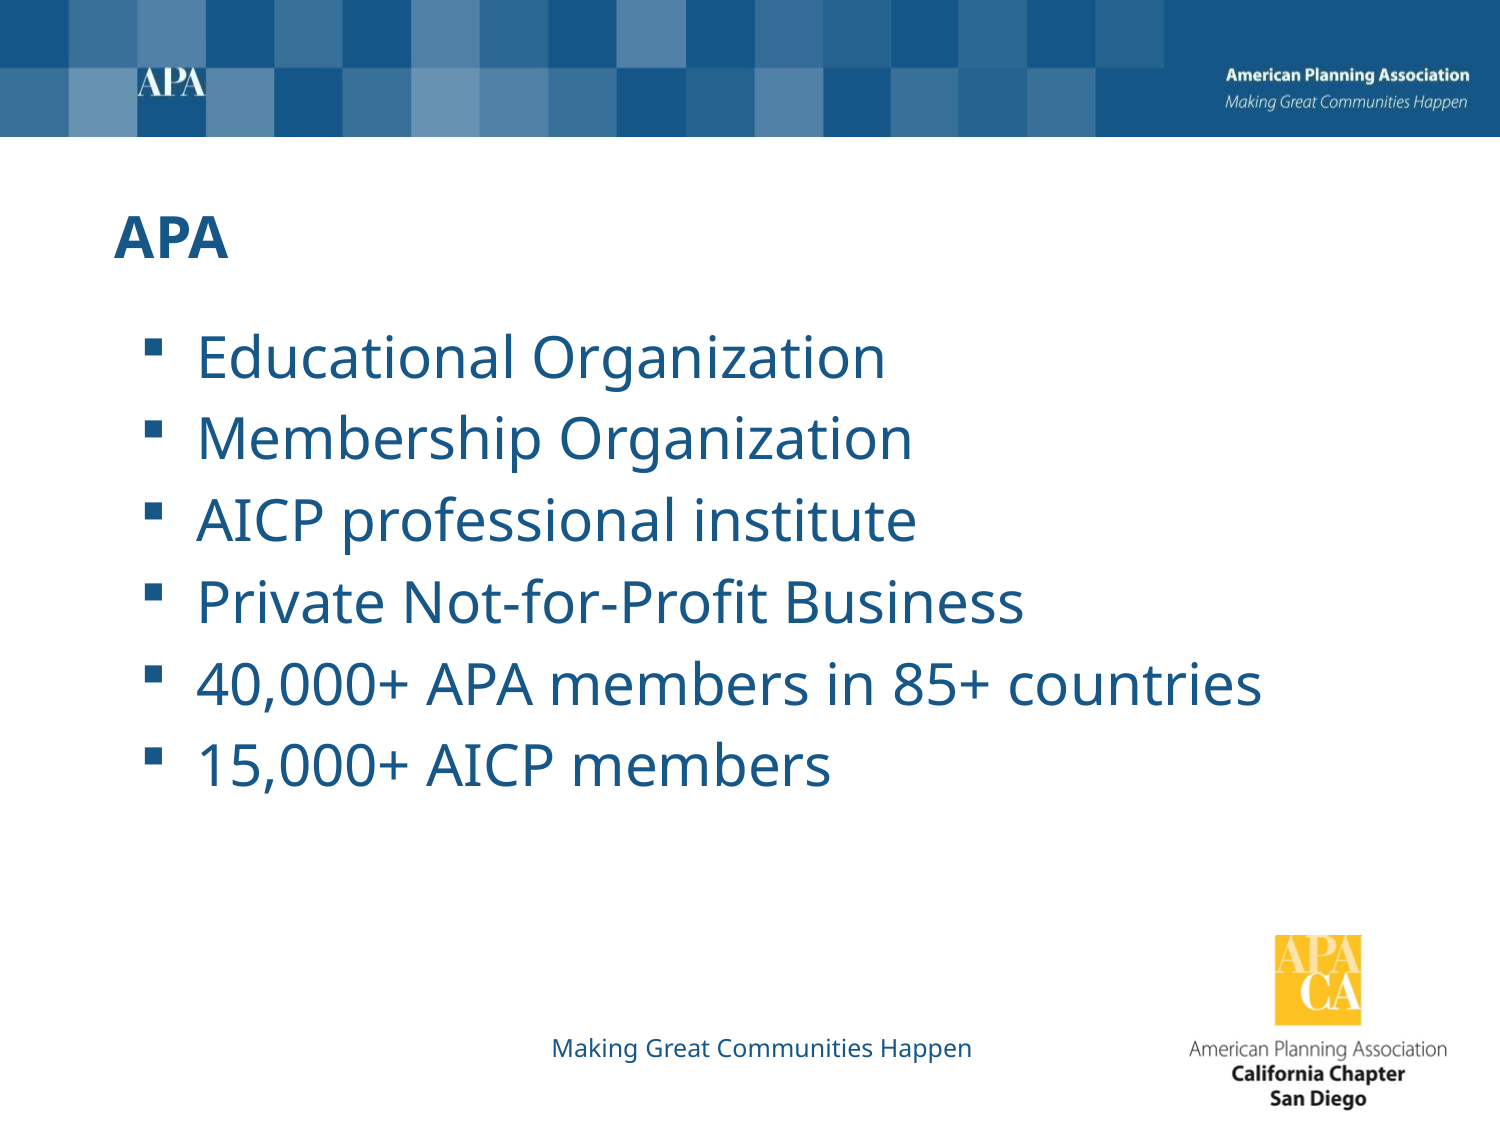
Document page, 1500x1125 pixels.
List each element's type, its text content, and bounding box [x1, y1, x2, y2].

title APA [99, 162, 1351, 310]
list Educational Organization Membership Organization AICP professional institute Private Not-for-Profit Business 40,000+ APA members in 85+ countries 15,000+ AICP members [124, 312, 1476, 1018]
footer Making Great Communities Happen [474, 1025, 1050, 1100]
picture [1187, 1018, 1450, 1113]
picture [0, 0, 1500, 137]
